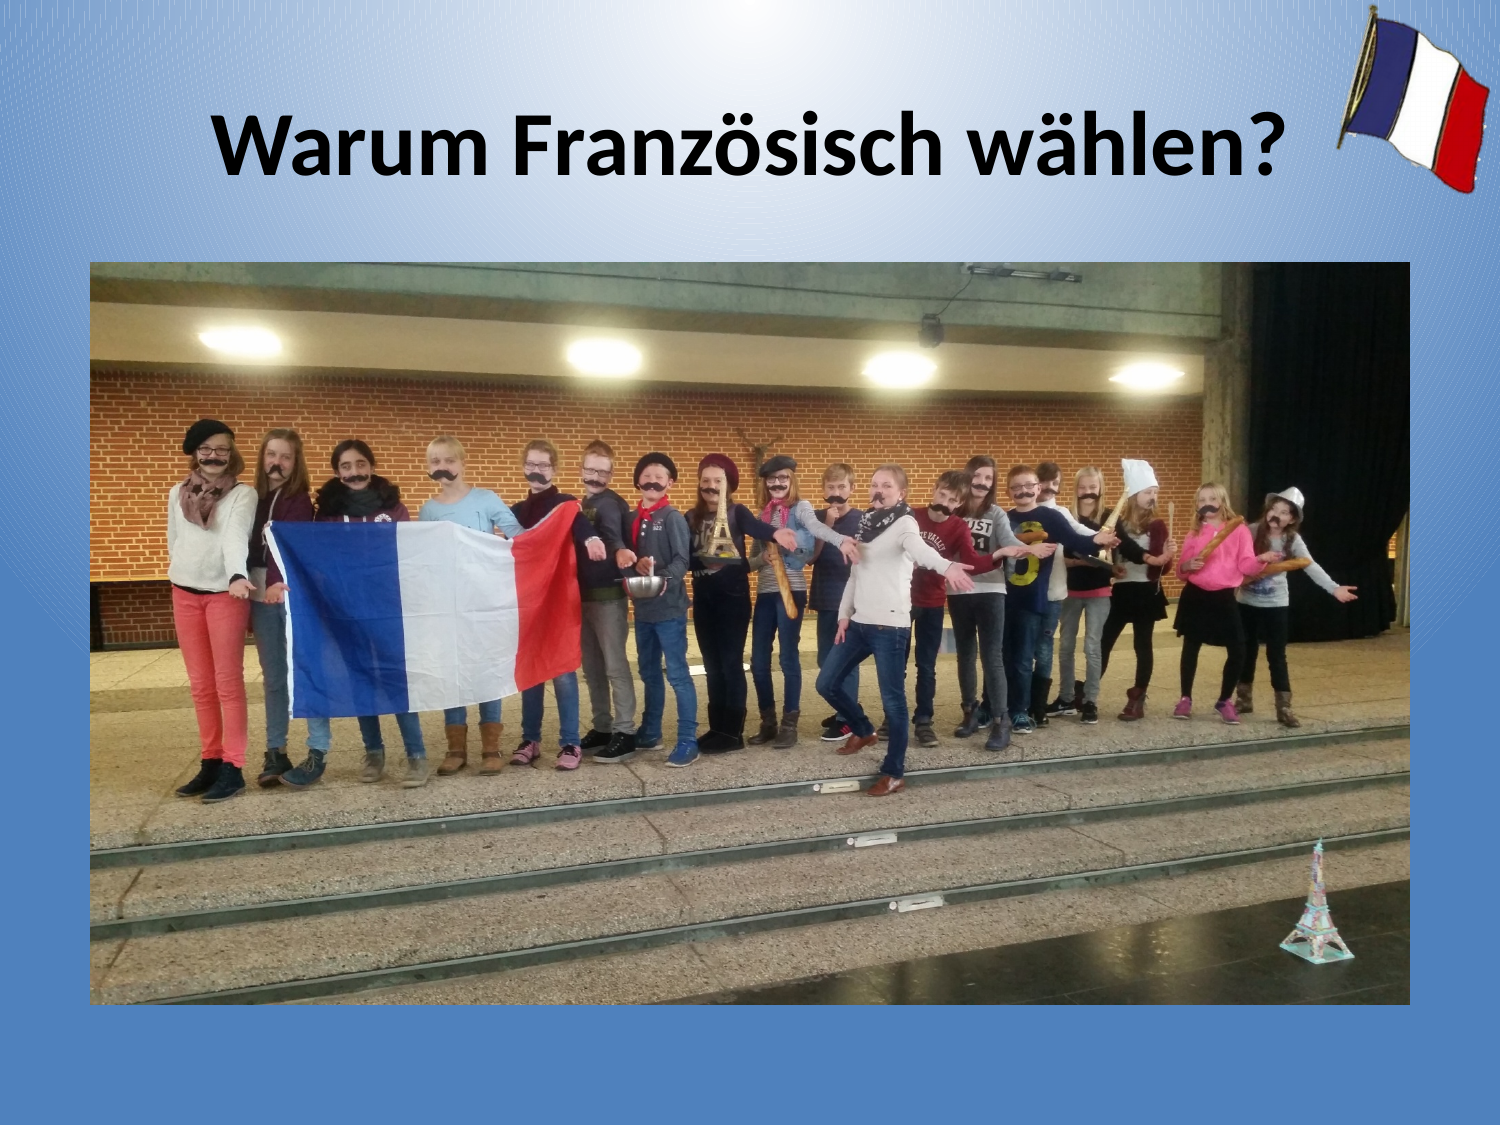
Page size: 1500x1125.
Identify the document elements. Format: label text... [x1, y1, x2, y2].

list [89, 262, 1411, 1006]
title Warum Französisch wählen? [75, 45, 1425, 233]
picture [1294, 0, 1500, 219]
